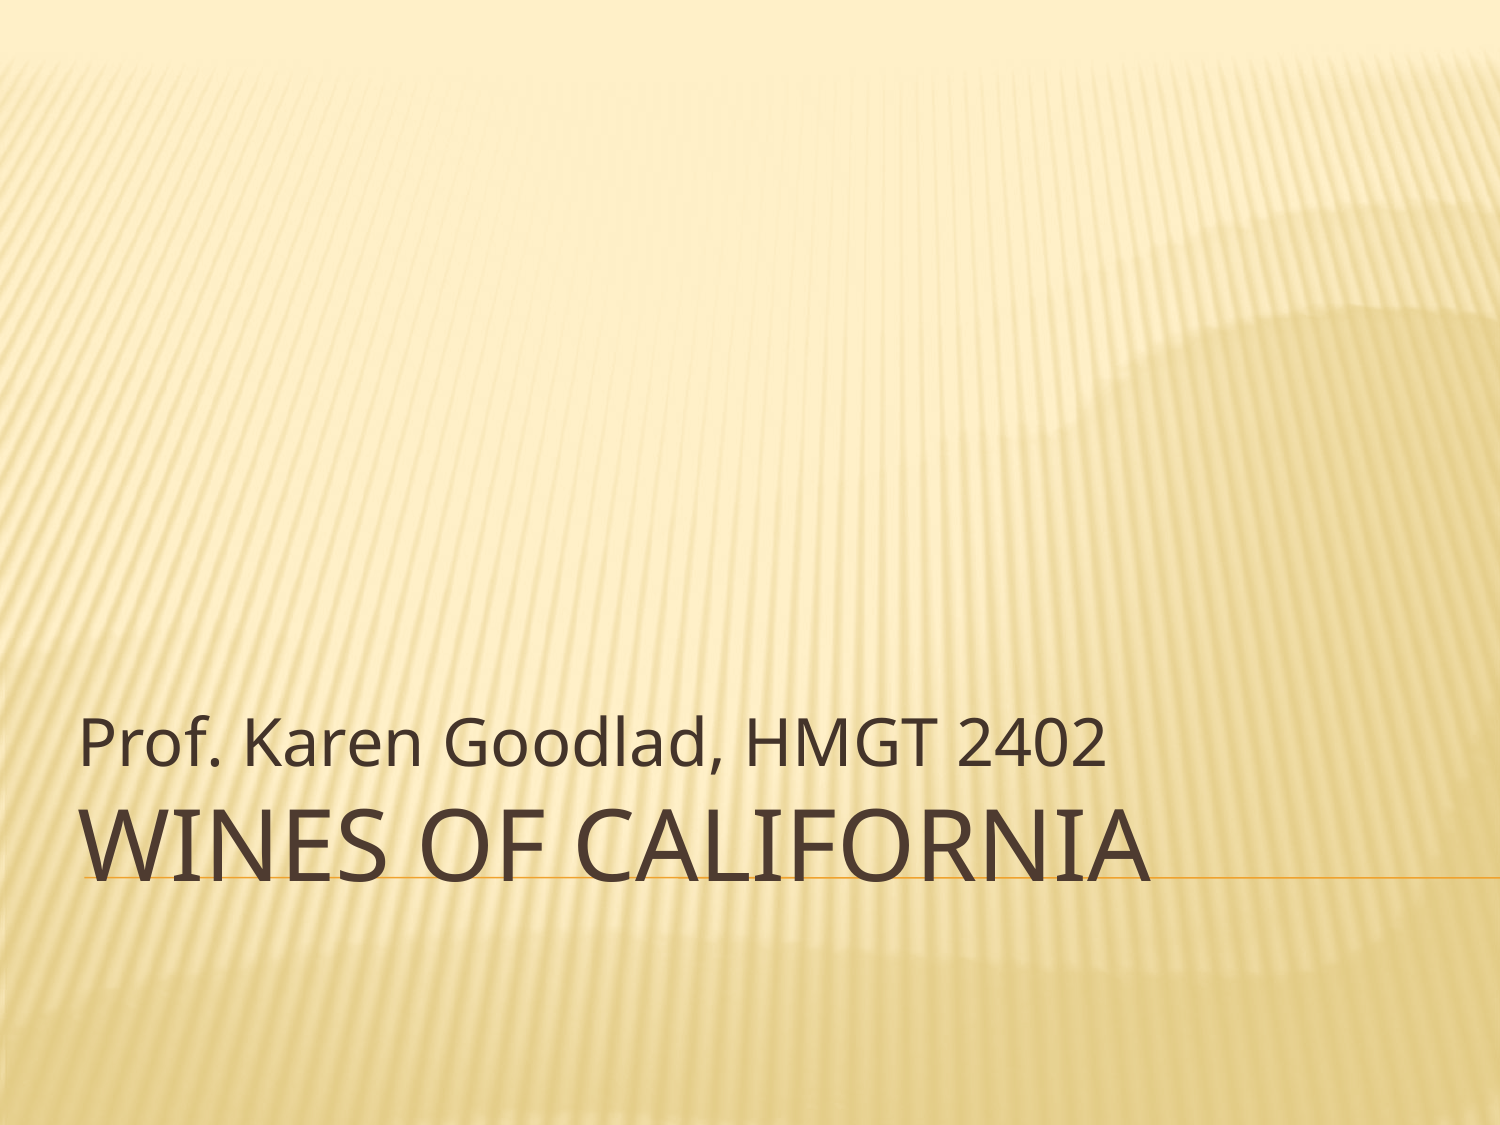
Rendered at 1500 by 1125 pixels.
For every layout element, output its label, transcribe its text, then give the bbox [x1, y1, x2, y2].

subtitle Prof. Karen Goodlad, HMGT 2402 [62, 637, 1450, 788]
title Wines of California [62, 788, 1450, 975]
